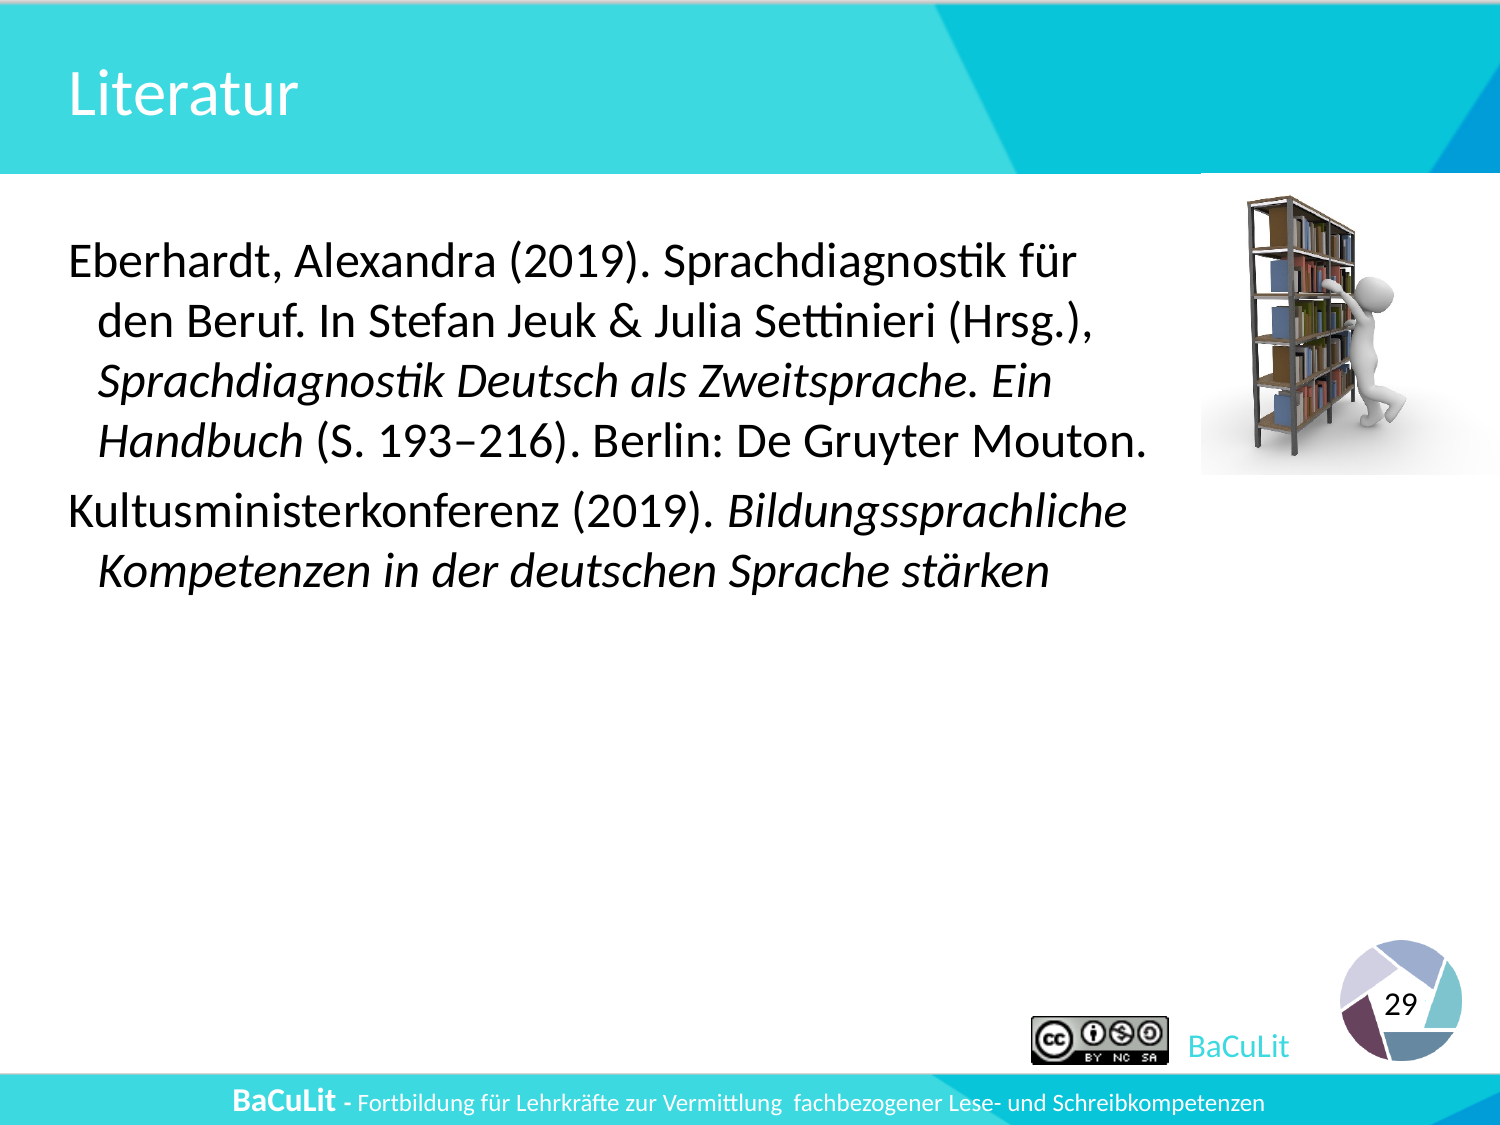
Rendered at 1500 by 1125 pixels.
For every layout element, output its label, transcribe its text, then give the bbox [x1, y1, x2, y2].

list Eberhardt, Alexandra (2019). Sprachdiagnostik für den Beruf. In Stefan Jeuk & Julia Settinieri (Hrsg.), Sprachdiagnostik Deutsch als Zweitsprache. Ein Handbuch (S. 193–216). Berlin: De Gruyter Mouton. Kultusministerkonferenz (2019). Bildungssprachliche Kompetenzen in der deutschen Sprache stärken [53, 220, 1178, 929]
title Literatur [53, 1, 1354, 176]
picture [0, 1073, 1500, 1125]
picture [1340, 940, 1462, 1061]
picture [0, 0, 1500, 475]
picture [1031, 1016, 1169, 1065]
